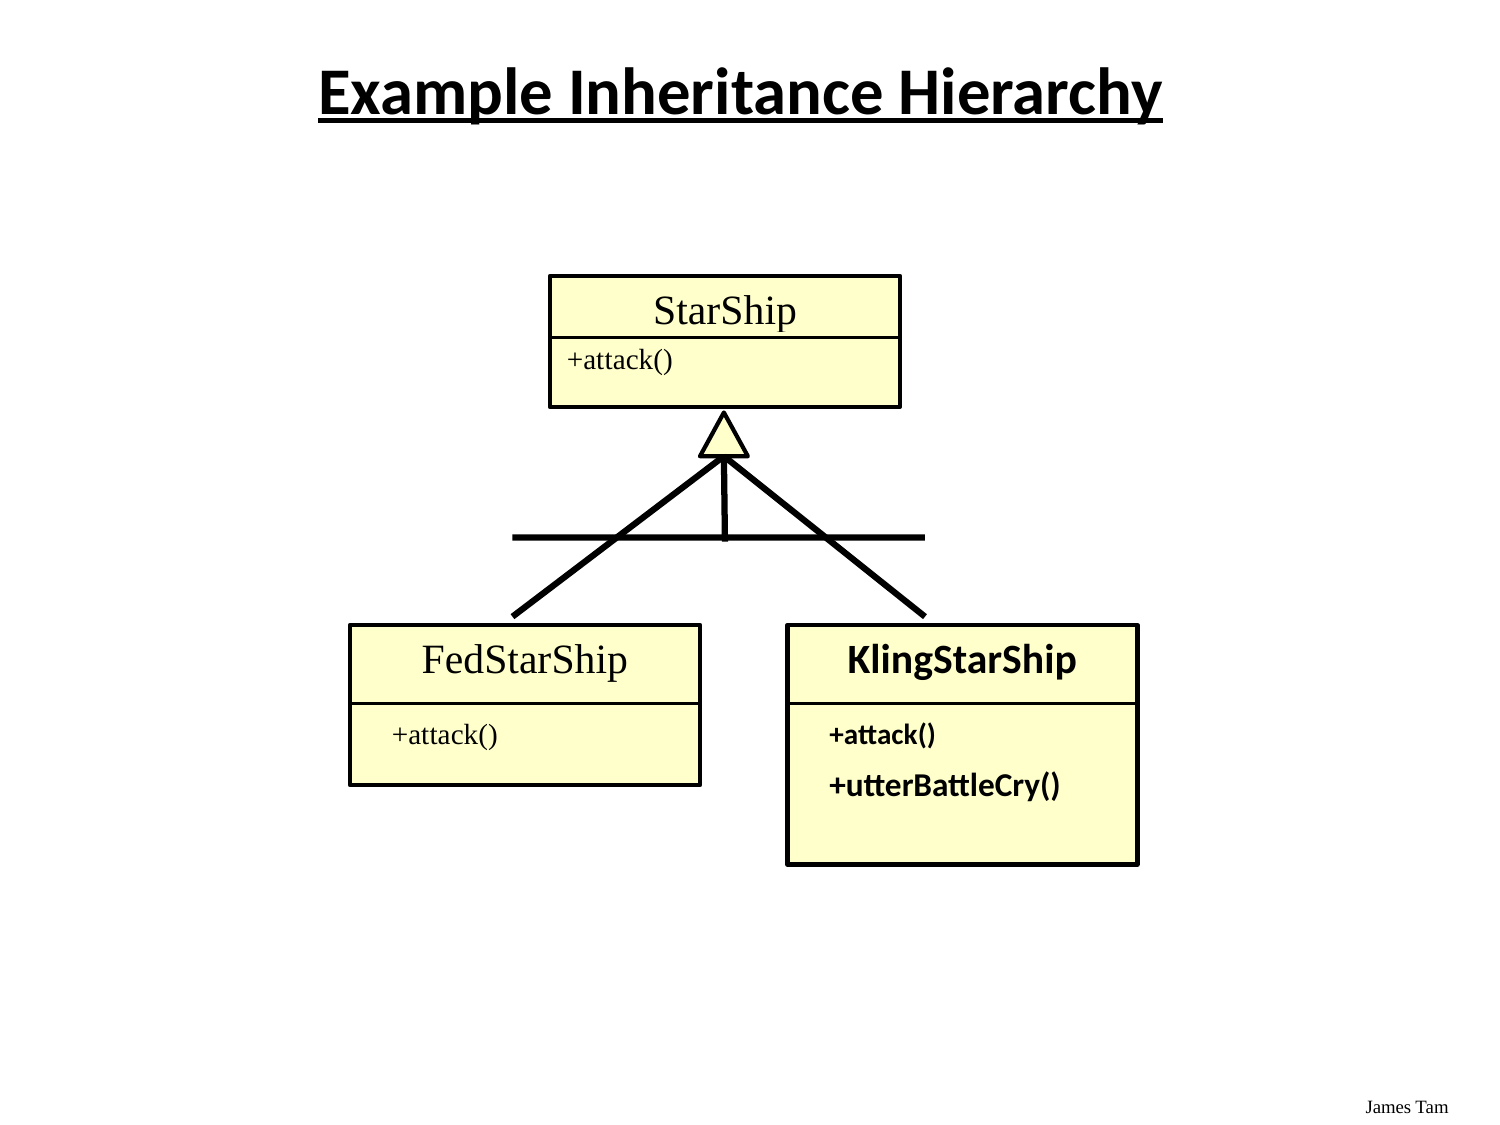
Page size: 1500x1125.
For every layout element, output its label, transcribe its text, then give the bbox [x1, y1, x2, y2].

text_box [698, 415, 750, 459]
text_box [787, 624, 1138, 865]
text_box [549, 275, 901, 408]
title Example Inheritance Hierarchy [70, 49, 1411, 136]
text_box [349, 624, 701, 786]
